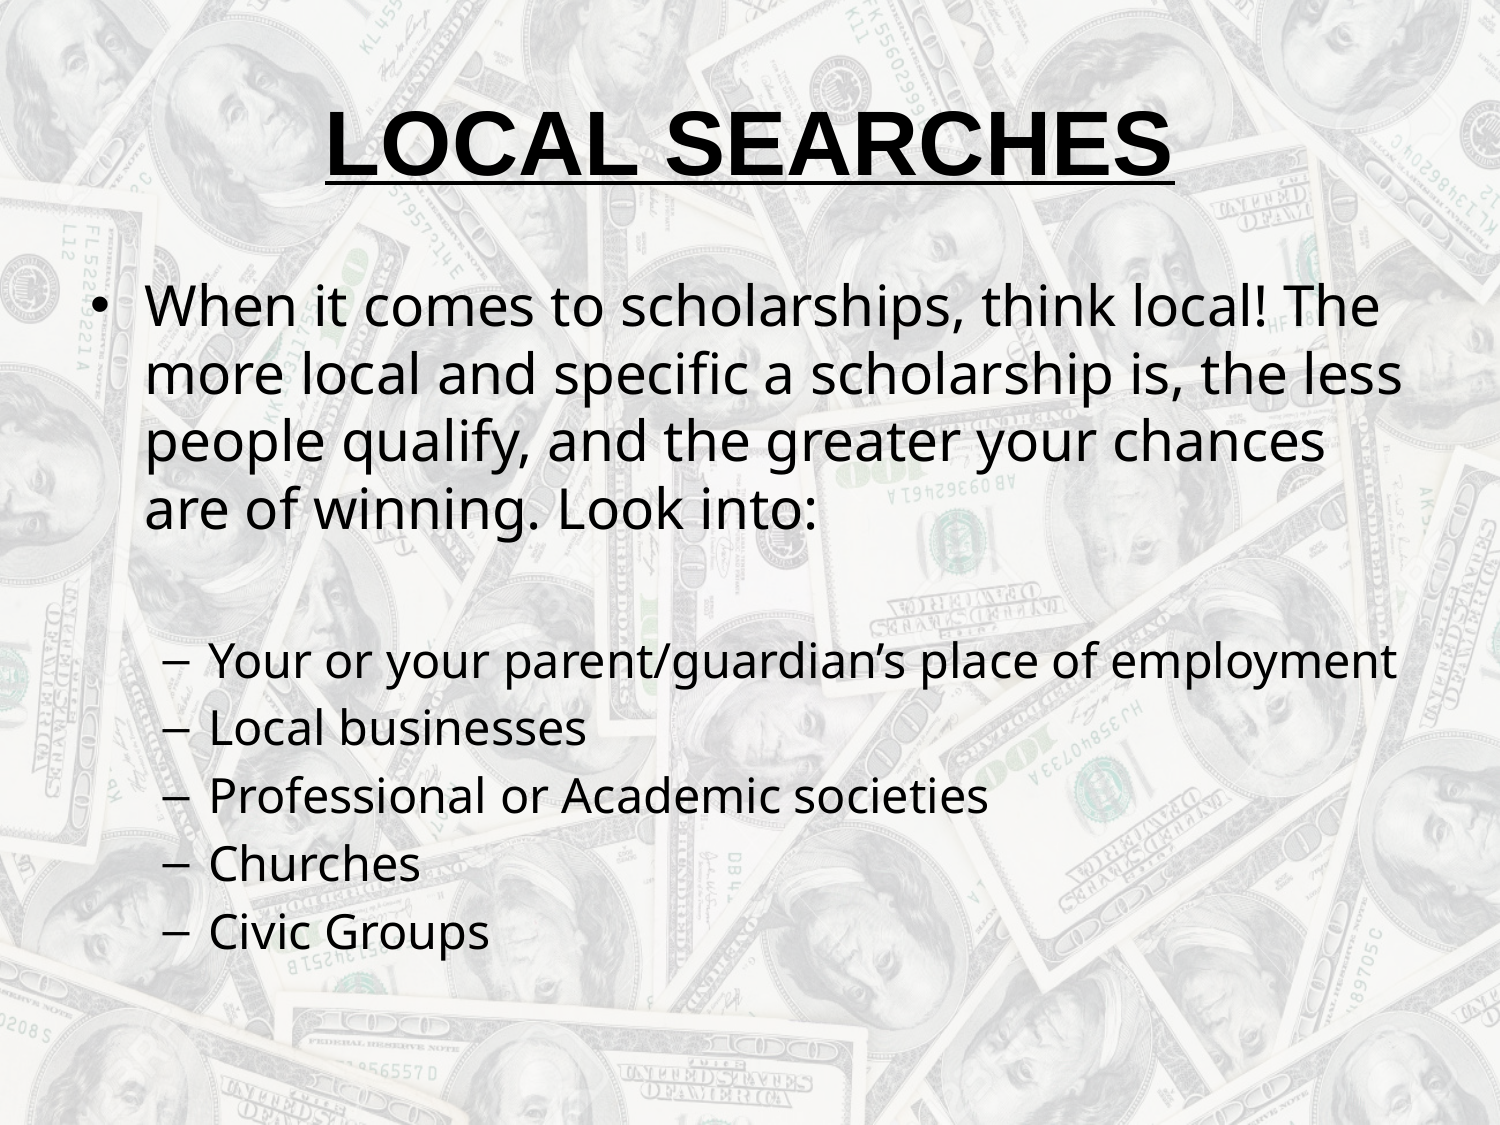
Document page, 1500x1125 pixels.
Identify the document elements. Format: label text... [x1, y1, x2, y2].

list When it comes to scholarships, think local! The more local and specific a scholarship is, the less people qualify, and the greater your chances are of winning. Look into: Your or your parent/guardian’s place of employment Local businesses Professional or Academic societies Churches Civic Groups [75, 262, 1425, 1005]
title LOCAL SEARCHES [75, 45, 1425, 233]
